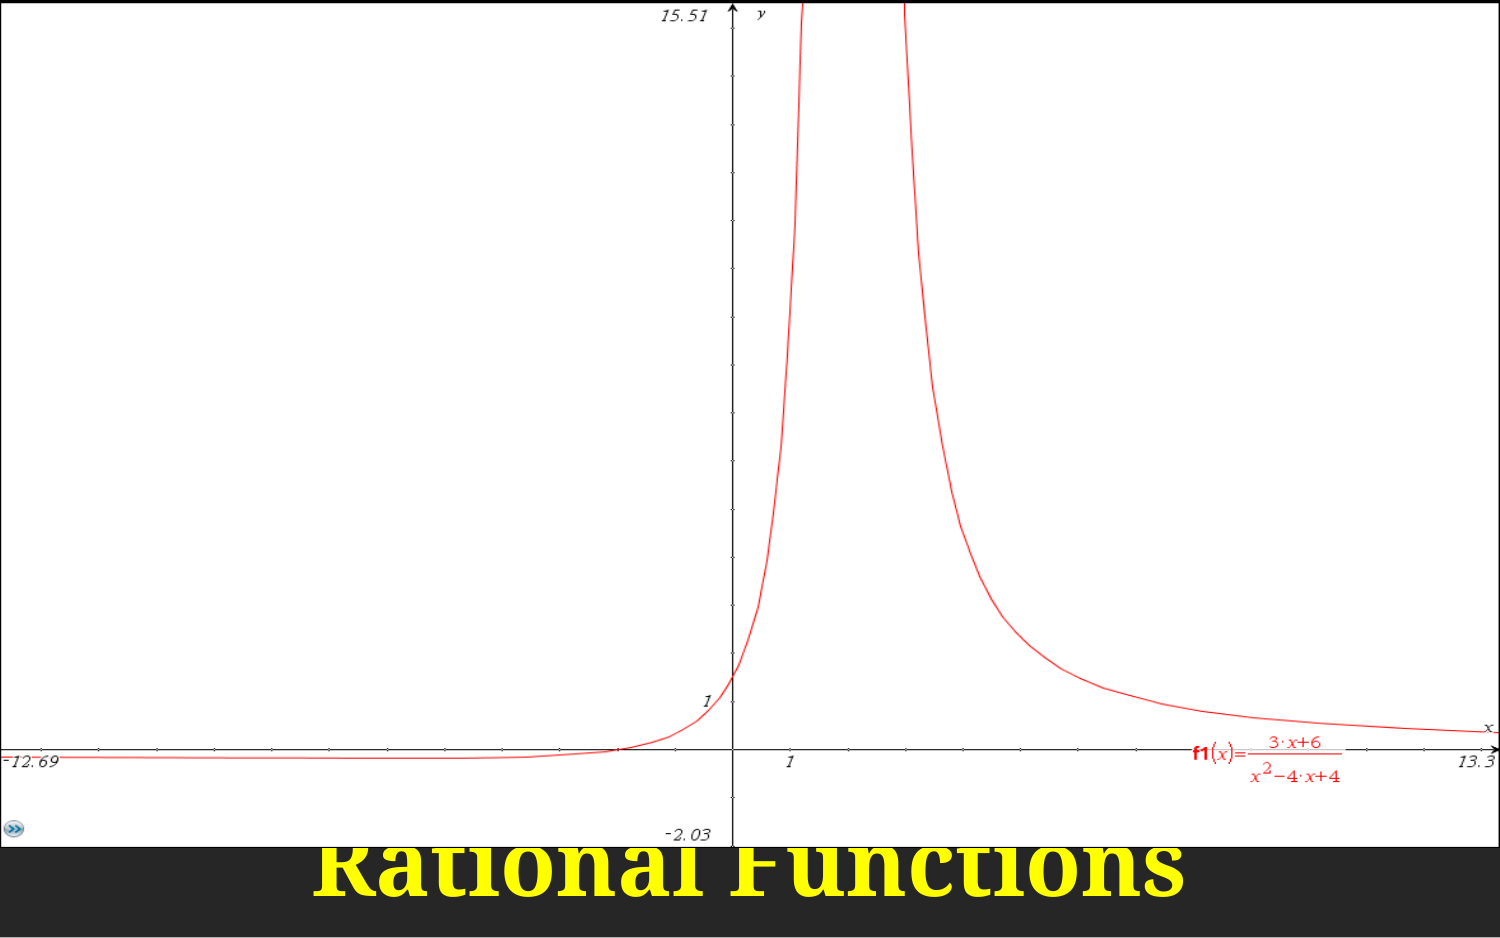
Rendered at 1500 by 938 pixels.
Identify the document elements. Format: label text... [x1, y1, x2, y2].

title Rational Functions [37, 856, 1463, 938]
picture [0, 0, 1500, 849]
